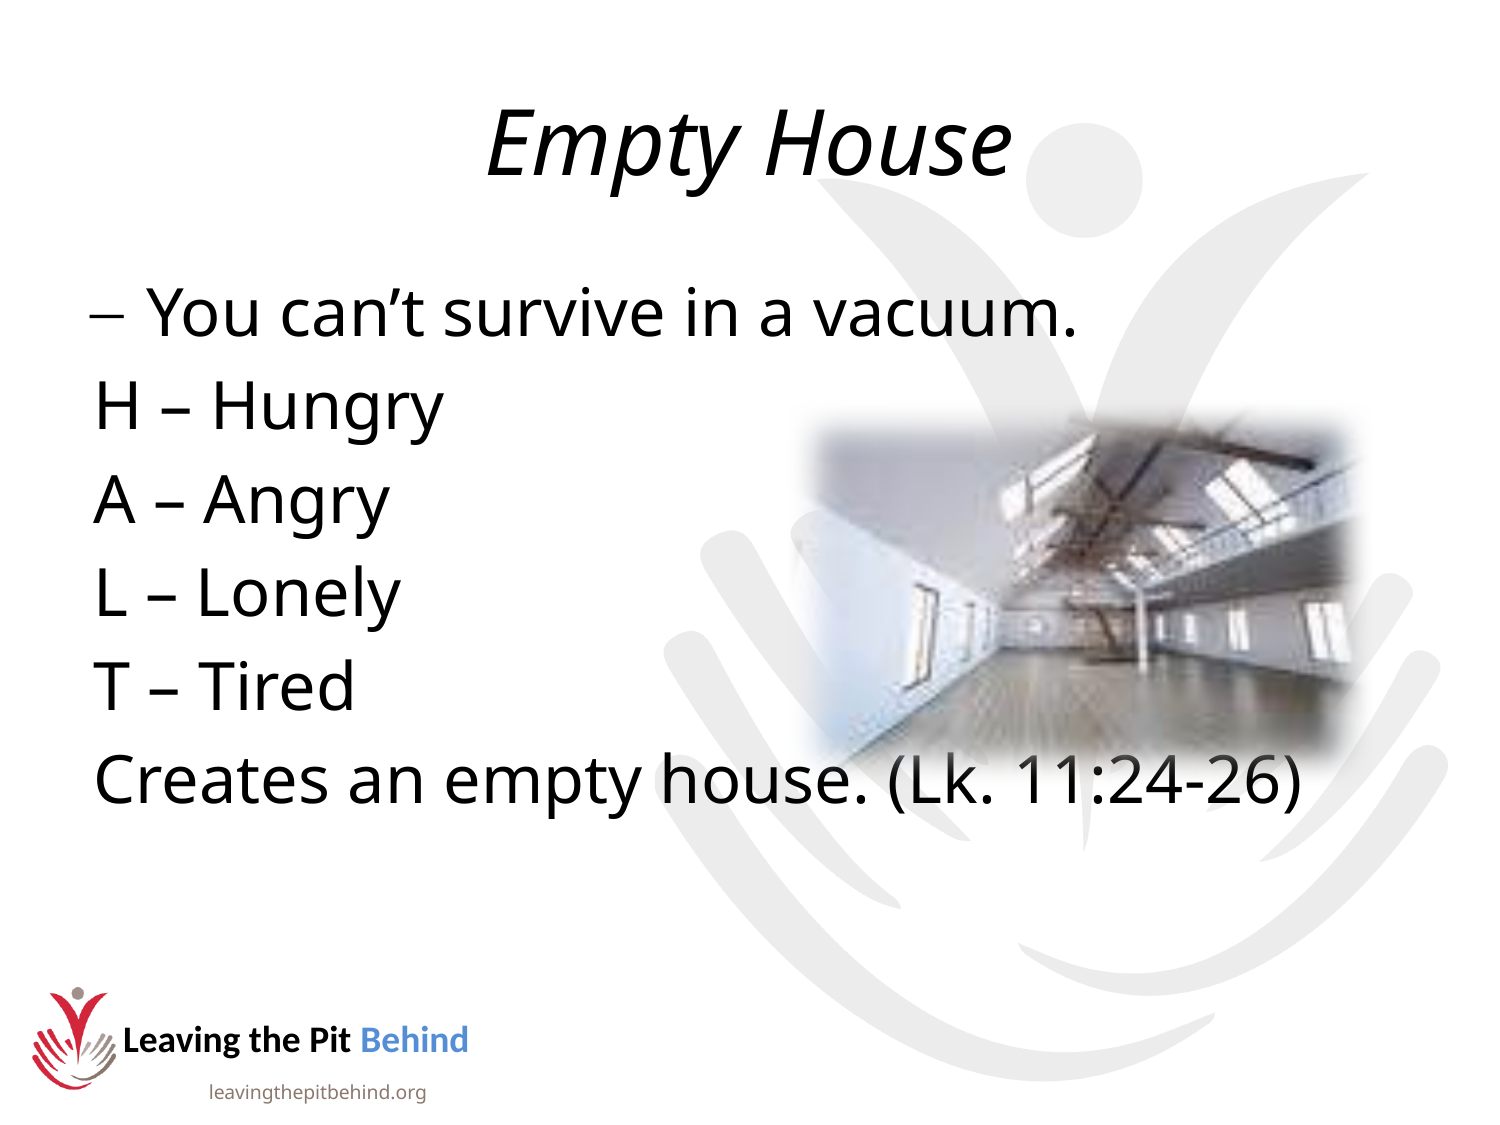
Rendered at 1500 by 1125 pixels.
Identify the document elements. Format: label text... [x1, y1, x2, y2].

picture [32, 987, 118, 1096]
title Empty House [75, 45, 1425, 233]
list You can’t survive in a vacuum. H – Hungry A – Angry L – Lonely T – Tired Creates an empty house. (Lk. 11:24-26) [75, 262, 1425, 1005]
picture [786, 399, 1374, 788]
